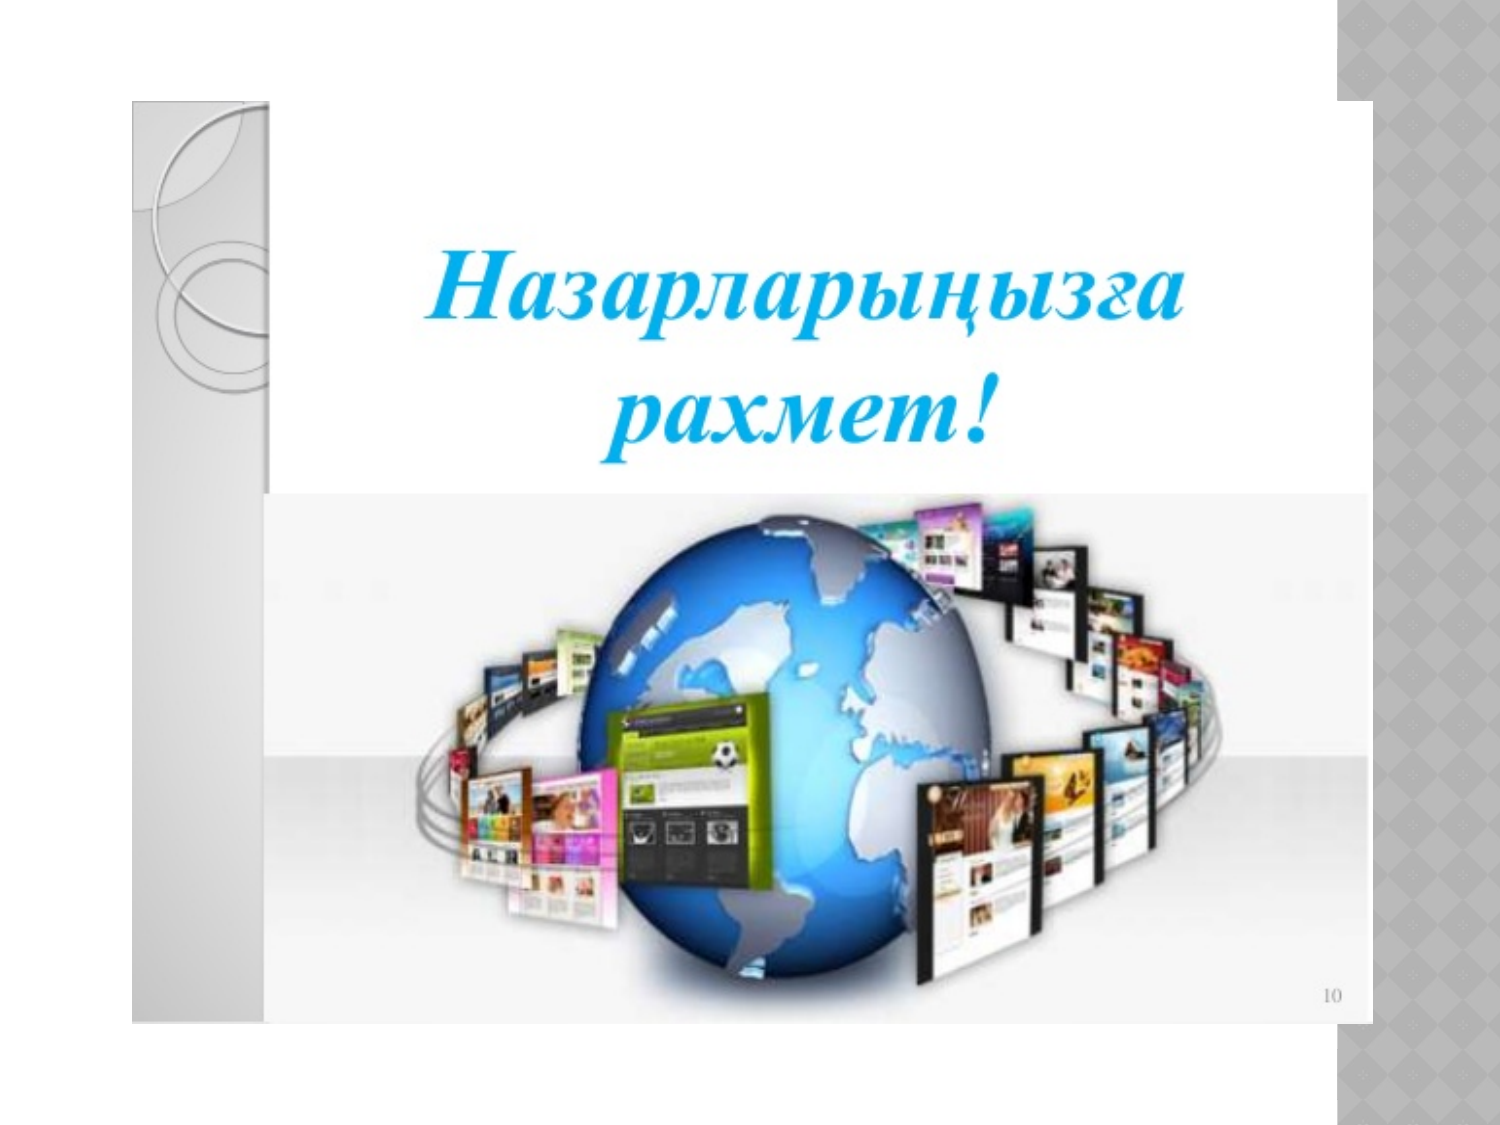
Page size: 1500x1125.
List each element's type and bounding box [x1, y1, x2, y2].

picture [132, 101, 1374, 1024]
